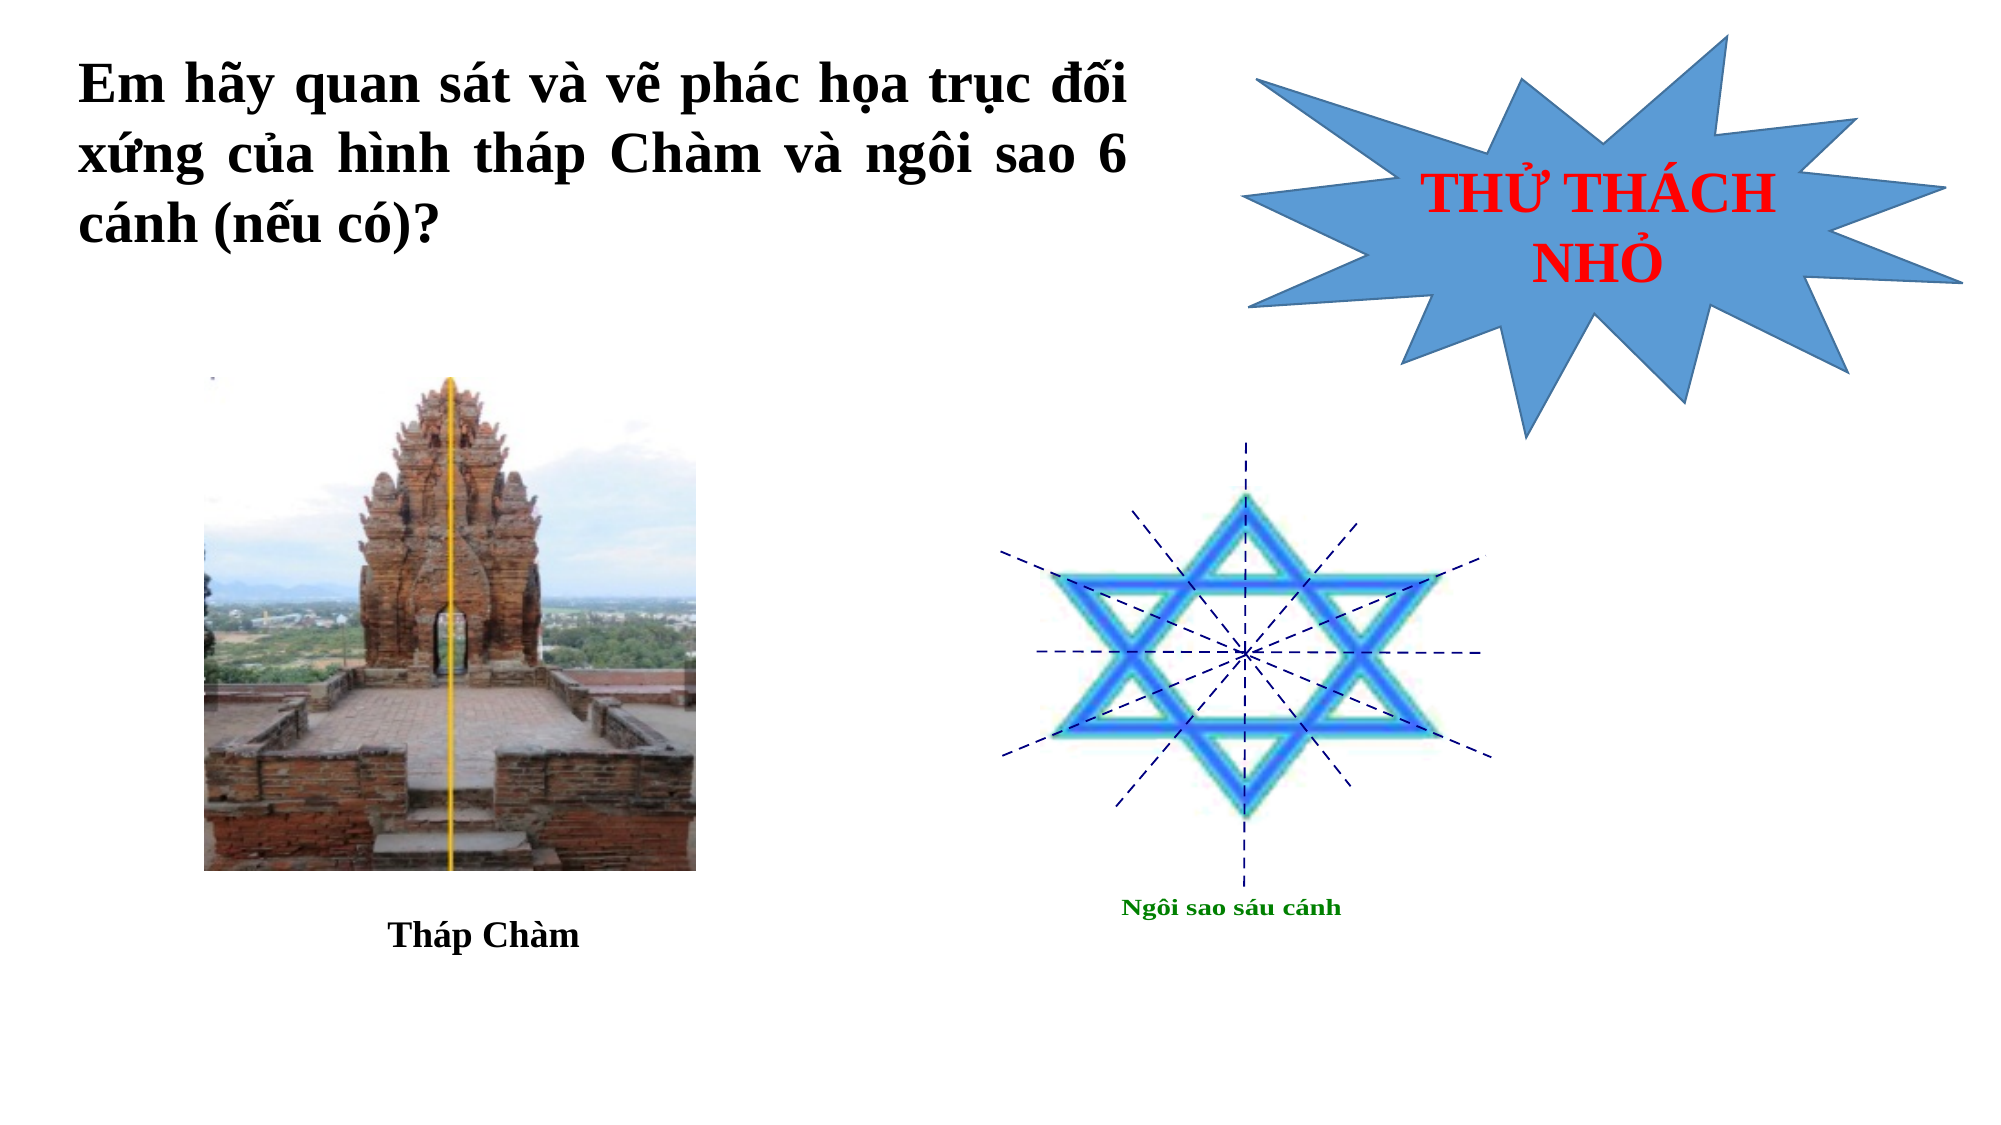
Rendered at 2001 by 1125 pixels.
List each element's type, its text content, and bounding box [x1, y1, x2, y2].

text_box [204, 377, 696, 985]
text_box Em hãy quan sát và vẽ phác họa trục đối xứng của hình tháp Chàm và ngôi sao 6 cánh (nếu có)? [63, 36, 1144, 262]
text_box THỬ THÁCH NHỎ [1240, 33, 1964, 441]
picture [982, 428, 1510, 940]
